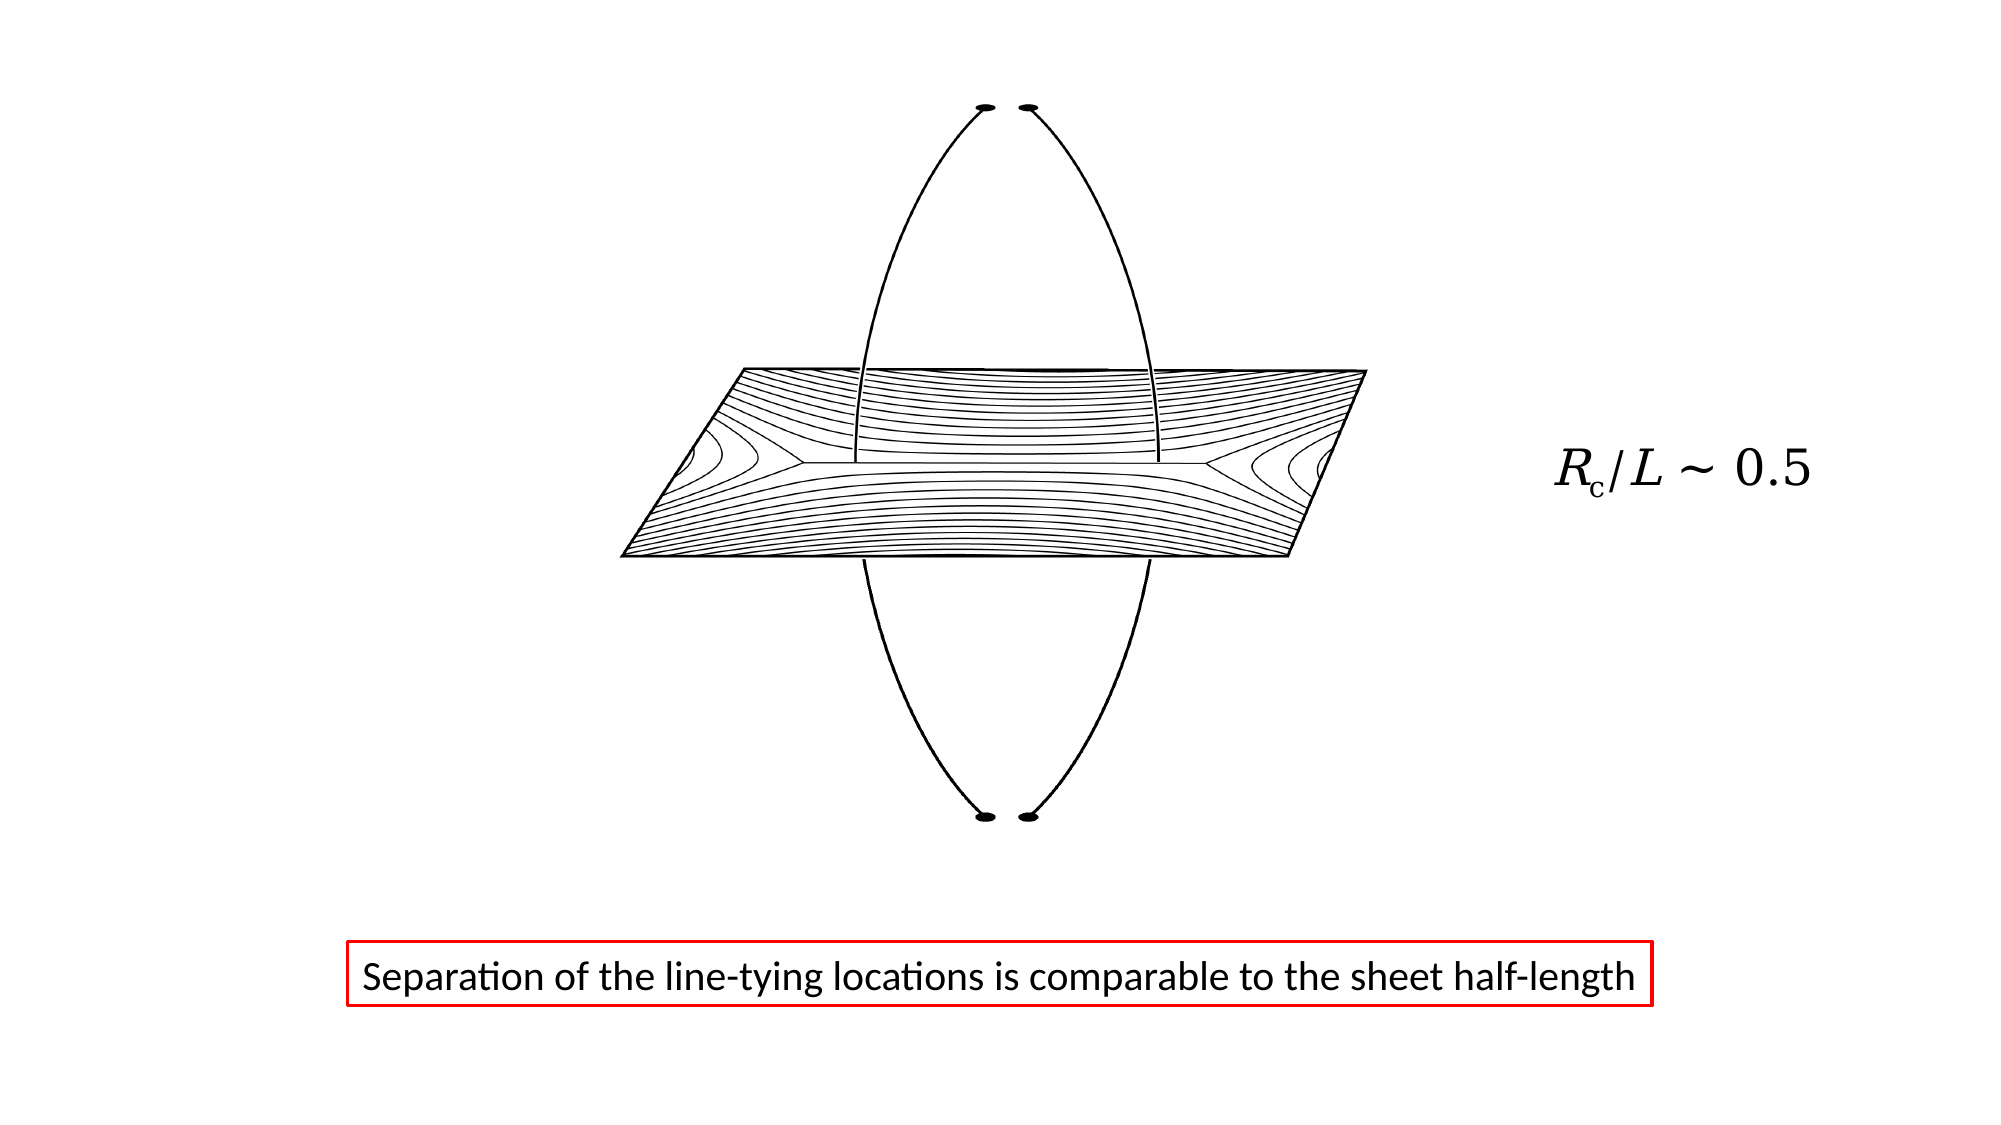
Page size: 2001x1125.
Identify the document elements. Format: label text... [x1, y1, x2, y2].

picture [594, 91, 1385, 840]
text_box Rc/L ~ 0.5 [1536, 427, 1829, 511]
text_box Separation of the line-tying locations is comparable to the sheet half-length [347, 941, 1653, 1006]
